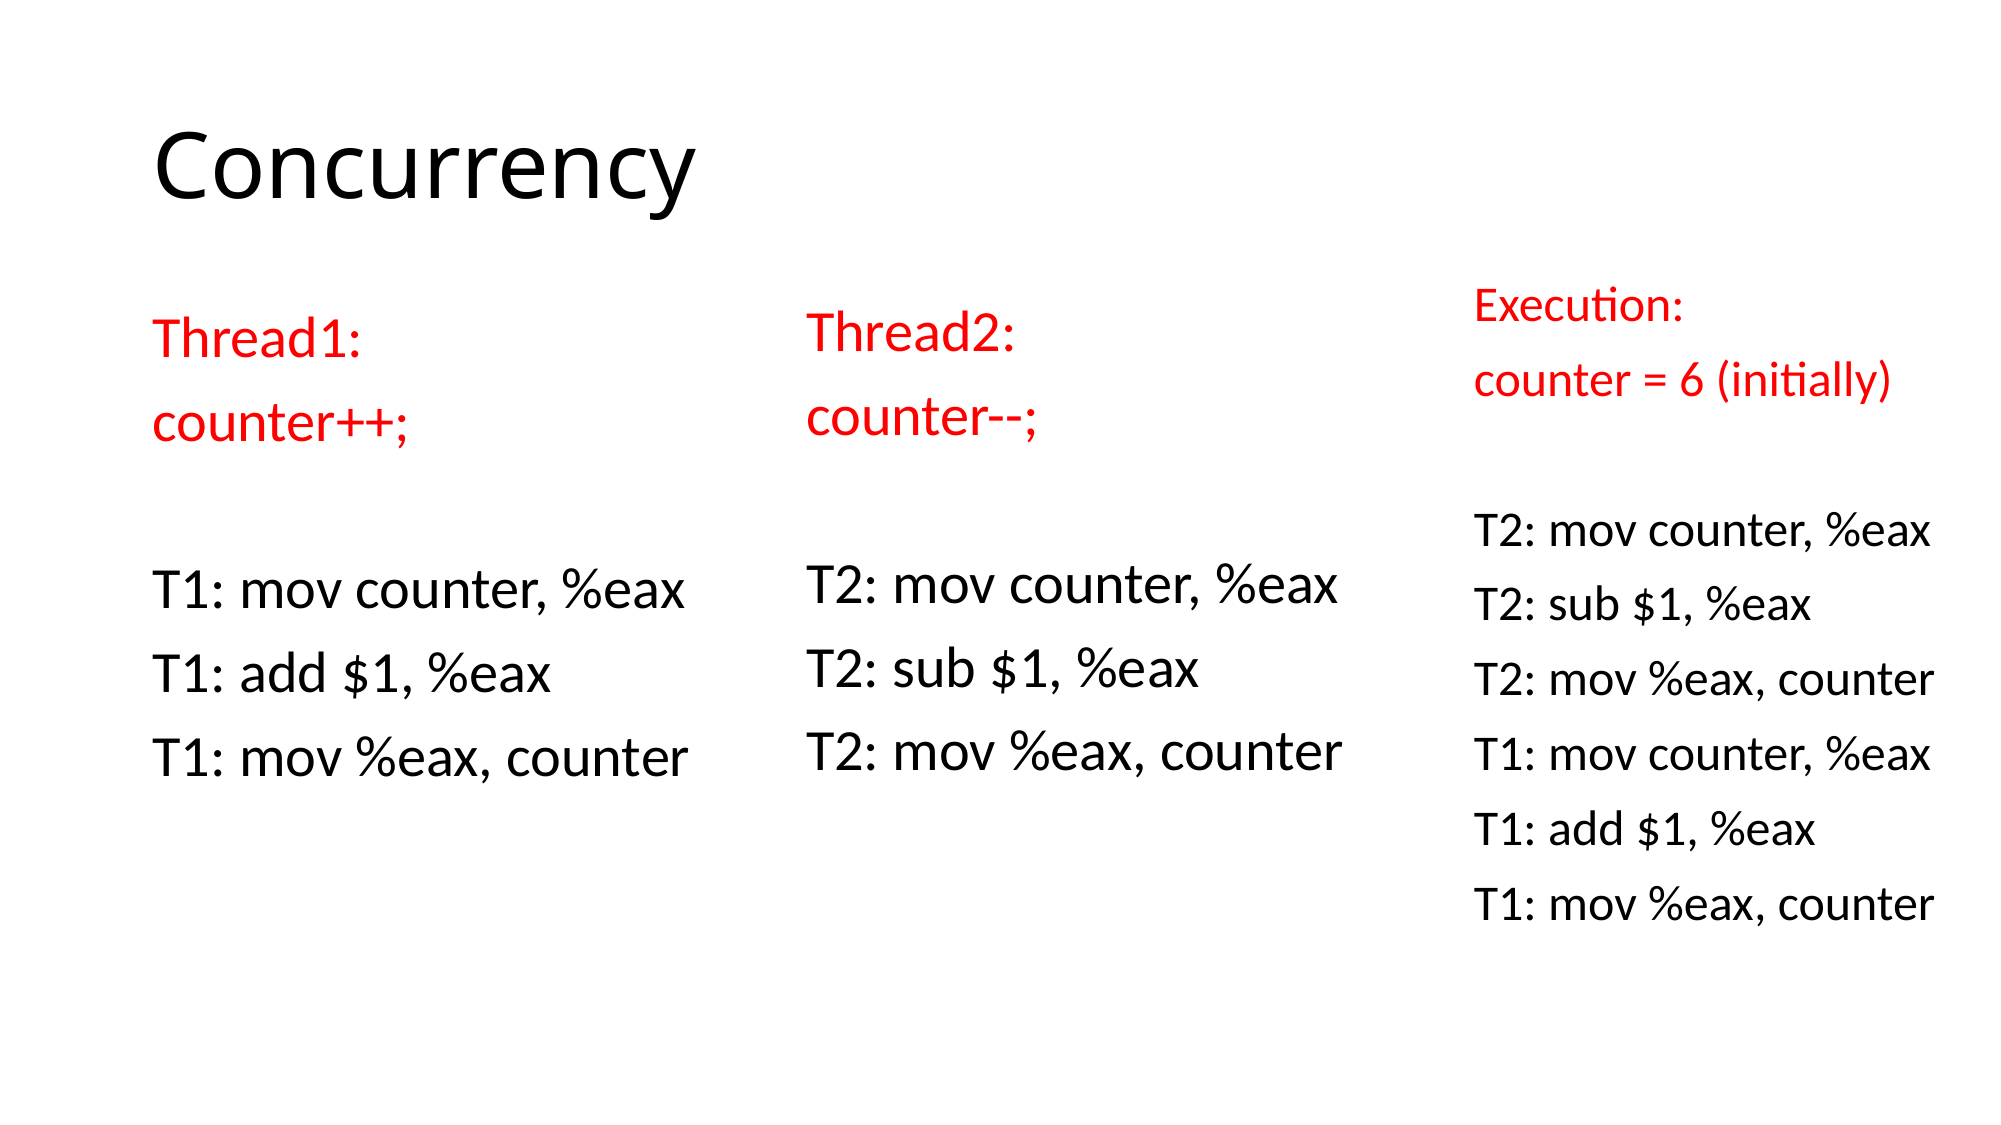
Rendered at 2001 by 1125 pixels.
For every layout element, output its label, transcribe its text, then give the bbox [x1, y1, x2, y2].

text_box Execution: counter = 6 (initially) T2: mov counter, %eax T2: sub $1, %eax T2: mov %eax, counter T1: mov counter, %eax T1: add $1, %eax T1: mov %eax, counter [1458, 270, 1975, 985]
title Concurrency [137, 59, 1863, 278]
list Thread1: counter++; T1: mov counter, %eax T1: add $1, %eax T1: mov %eax, counter [137, 299, 988, 1014]
list Thread2: counter--; T2: mov counter, %eax T2: sub $1, %eax T2: mov %eax, counter [791, 294, 1641, 1008]
